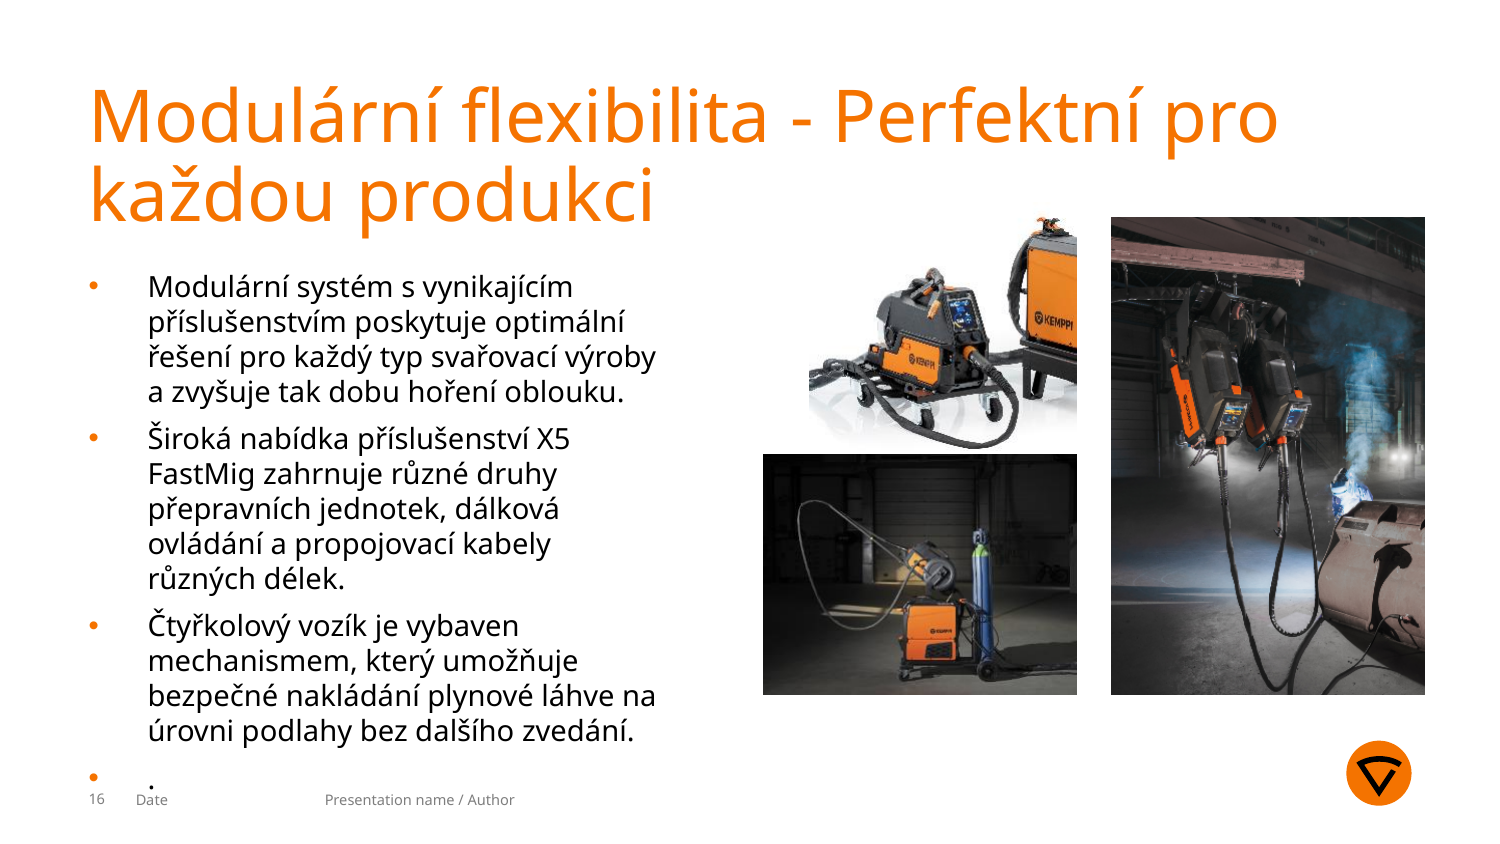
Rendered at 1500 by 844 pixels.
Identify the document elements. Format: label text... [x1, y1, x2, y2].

title Modulární flexibilita - Perfektní pro každou produkci [88, 79, 1412, 186]
slide_number 16 [88, 788, 136, 812]
footer Presentation name / Author [324, 788, 1317, 812]
picture [763, 202, 1077, 696]
slide_number Date [136, 788, 324, 812]
picture [1111, 217, 1425, 696]
list Modulární systém s vynikajícím příslušenstvím poskytuje optimální řešení pro každý typ svařovací výroby a zvyšuje tak dobu hoření oblouku. Široká nabídka příslušenství X5 FastMig zahrnuje různé druhy přepravních jednotek, dálková ovládání a propojovací kabely různých délek. Čtyřkolový vozík je vybaven mechanismem, který umožňuje bezpečné nakládání plynové láhve na úrovni podlahy bez dalšího zvedání. . [88, 267, 667, 736]
